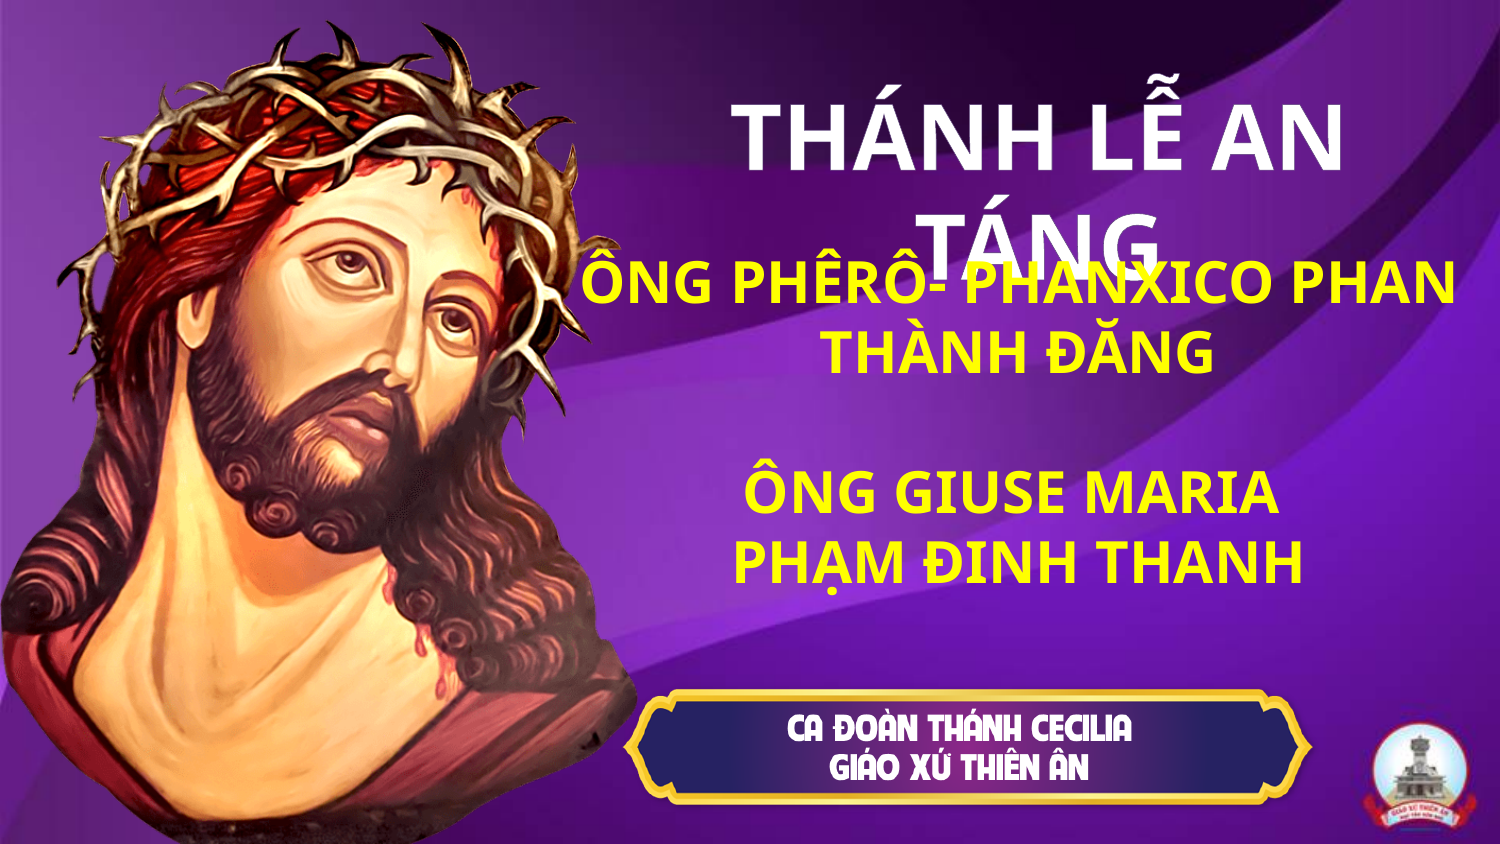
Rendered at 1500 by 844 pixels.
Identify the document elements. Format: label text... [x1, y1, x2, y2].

text_box ÔNG PHÊRÔ- PHANXICO PHAN THÀNH ĐĂNG ÔNG GIUSE MARIA PHẠM ĐINH THANH [641, 237, 1475, 673]
text_box Thánh lễ an táng [641, 70, 1454, 237]
picture [0, 0, 1500, 844]
